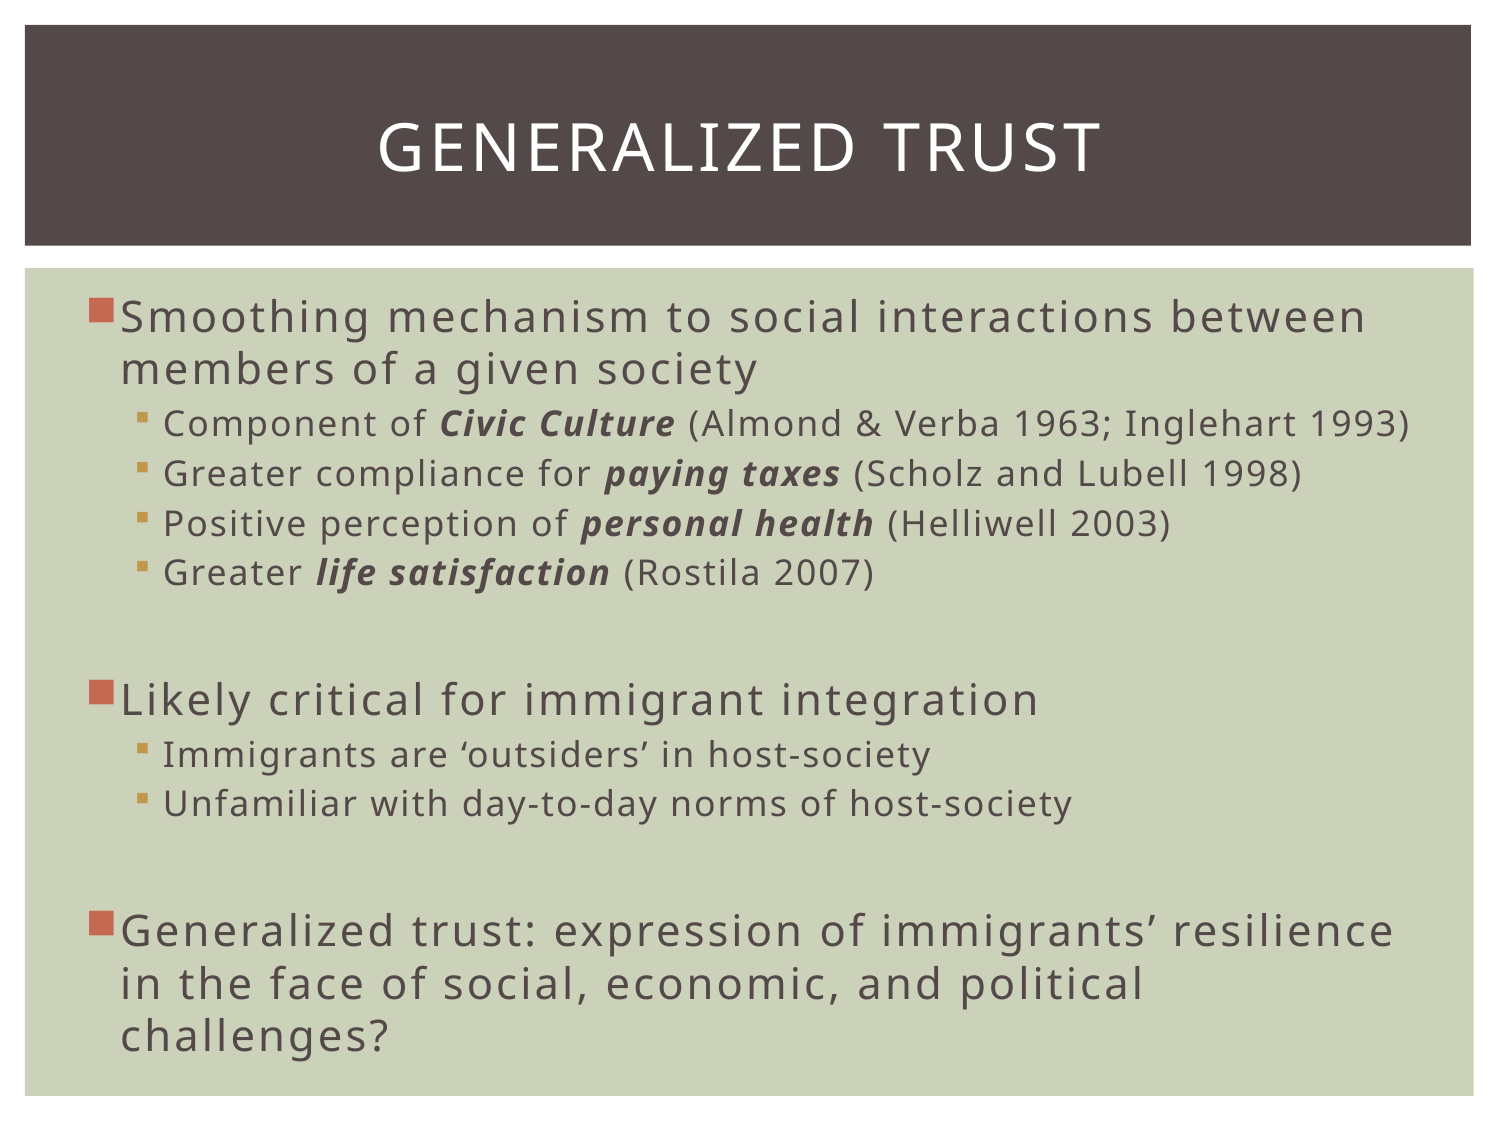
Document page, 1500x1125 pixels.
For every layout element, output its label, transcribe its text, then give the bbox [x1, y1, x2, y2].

list Smoothing mechanism to social interactions between members of a given society Component of Civic Culture (Almond & Verba 1963; Inglehart 1993) Greater compliance for paying taxes (Scholz and Lubell 1998) Positive perception of personal health (Helliwell 2003) Greater life satisfaction (Rostila 2007) Likely critical for immigrant integration Immigrants are ‘outsiders’ in host-society Unfamiliar with day-to-day norms of host-society Generalized trust: expression of immigrants’ resilience in the face of social, economic, and political challenges? [62, 281, 1442, 1082]
title Generalized trust [62, 58, 1438, 232]
